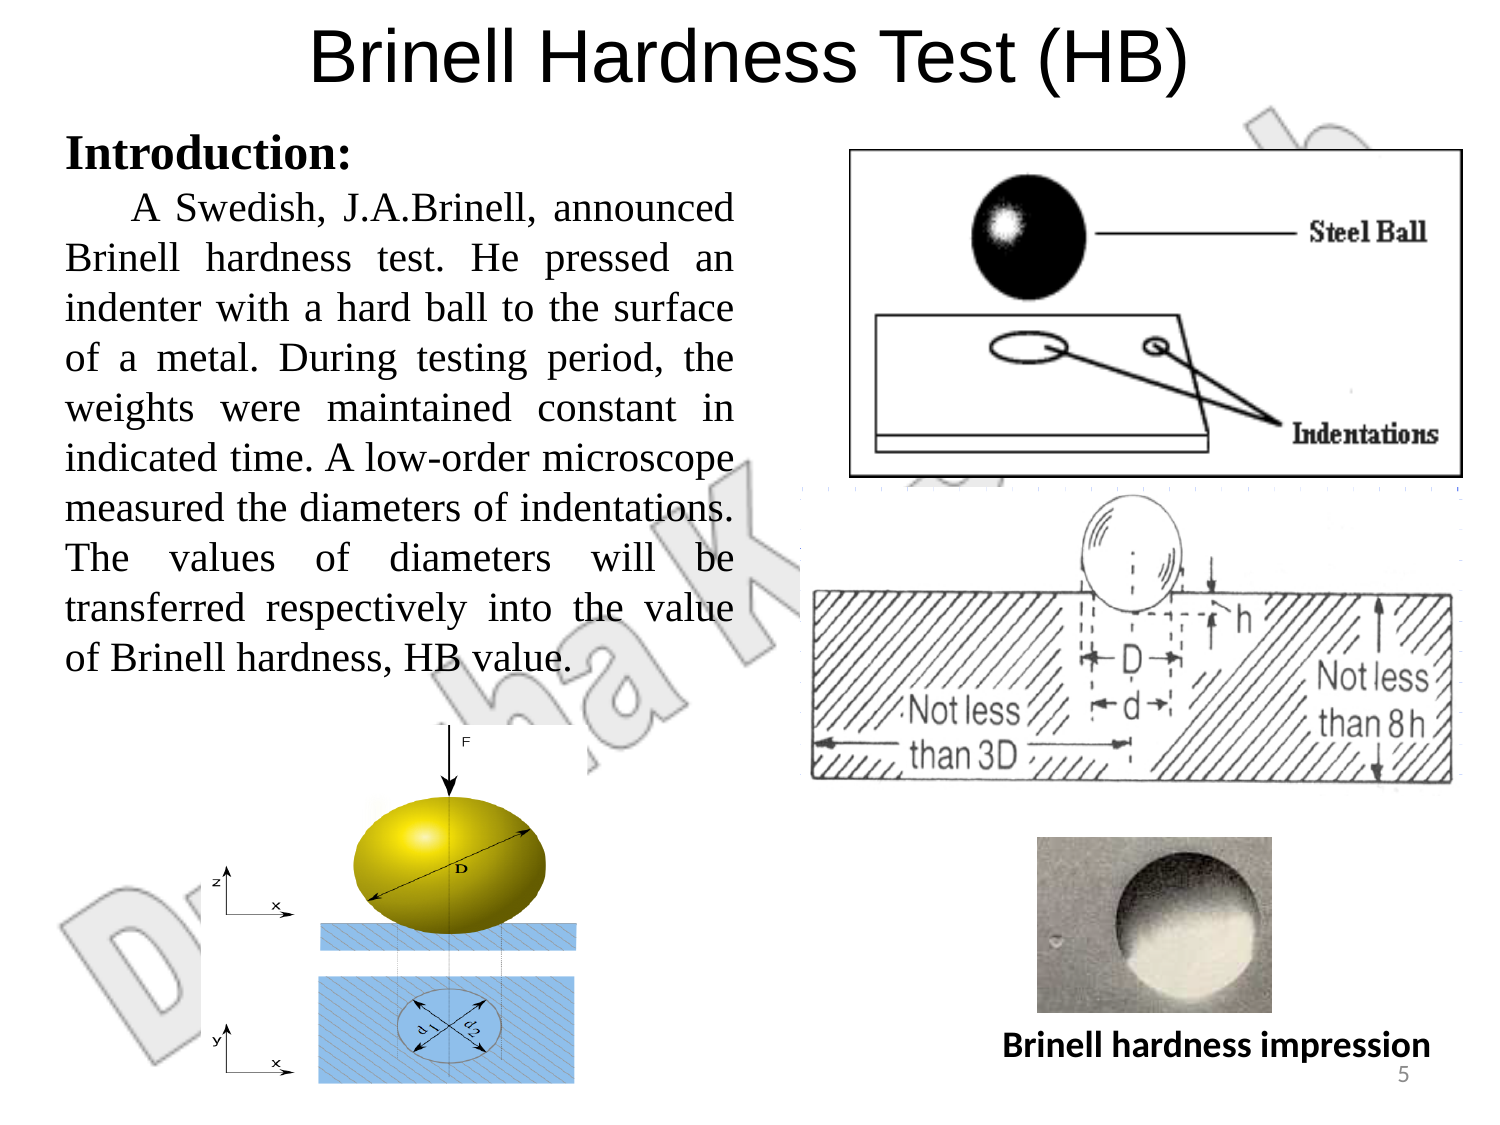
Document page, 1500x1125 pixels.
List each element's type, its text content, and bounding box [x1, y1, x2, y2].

text_box Brinell hardness impression [987, 1012, 1500, 1073]
text_box Brinell Hardness Test (HB) [74, 0, 1425, 118]
text_box Introduction: A Swedish, J.A.Brinell, announced Brinell hardness test. He pressed an indenter with a hard ball to the surface of a metal. During testing period, the weights were maintained constant in indicated time. A low-order microscope measured the diameters of indentations. The values of diameters will be transferred respectively into the value of Brinell hardness, HB value. [50, 112, 750, 688]
picture [1037, 837, 1273, 1013]
picture [849, 149, 1463, 478]
slide_number 5 [1074, 1042, 1425, 1103]
picture [174, 724, 588, 1088]
picture [799, 487, 1463, 796]
